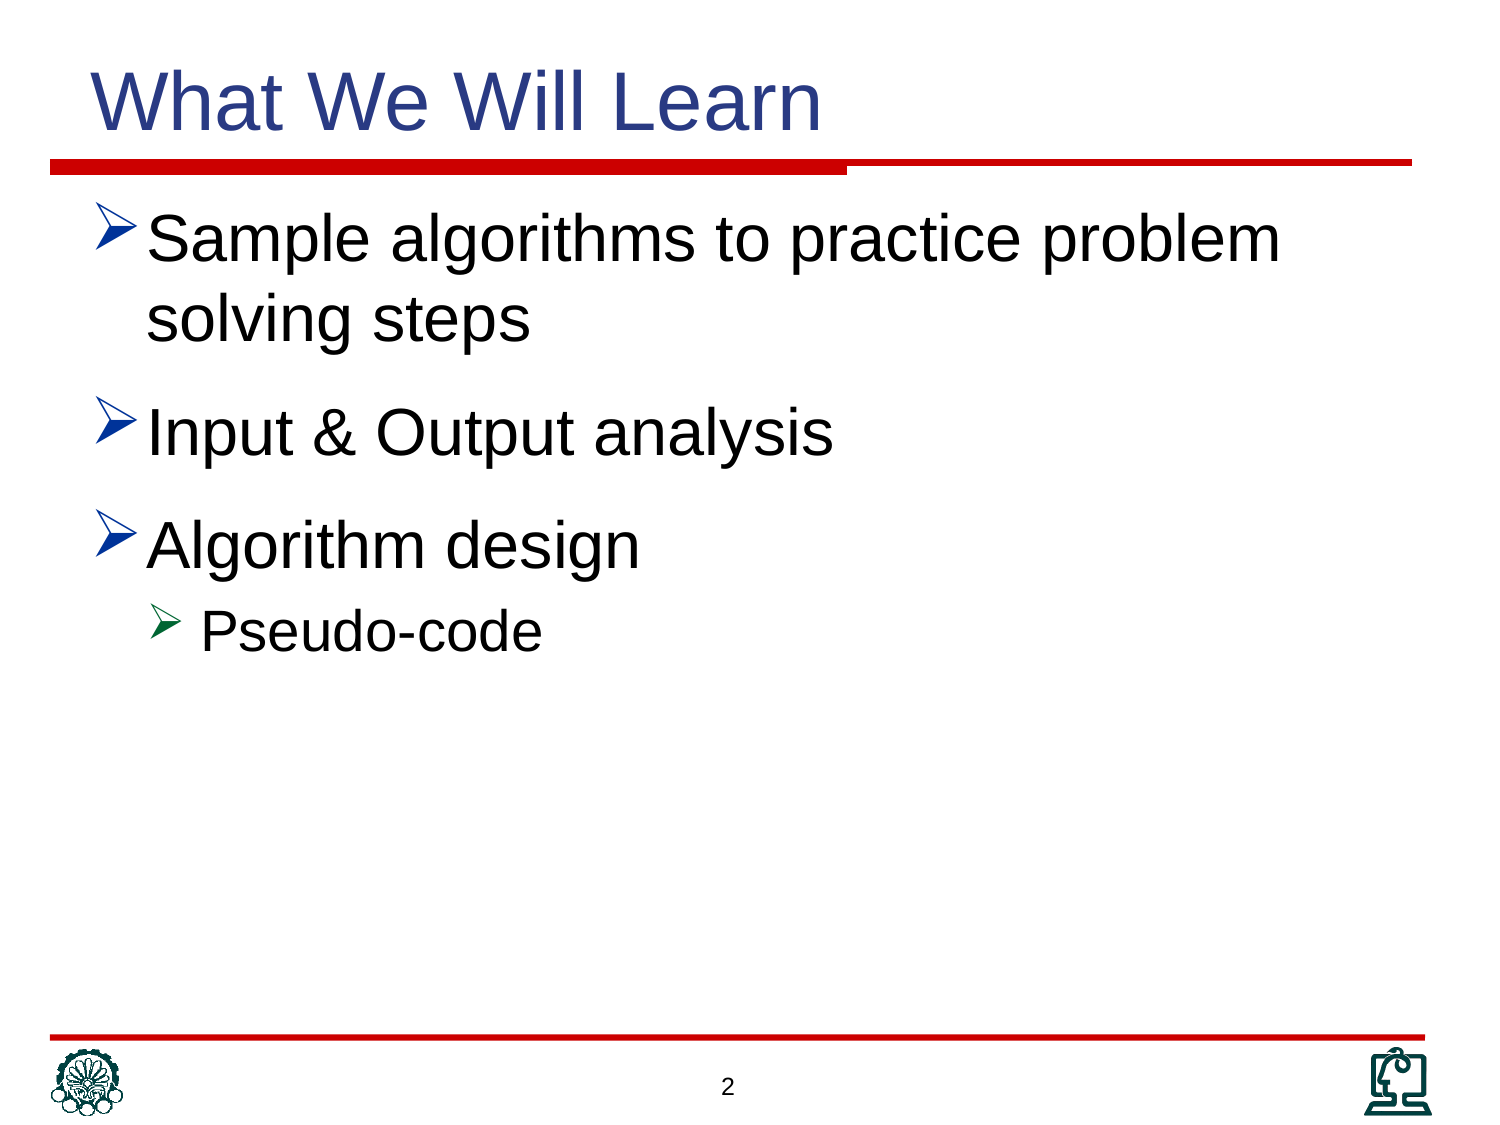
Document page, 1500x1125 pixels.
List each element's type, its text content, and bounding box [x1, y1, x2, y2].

list Sample algorithms to practice problem solving steps Input & Output analysis Algorithm design Pseudo-code [75, 187, 1425, 1038]
picture [1362, 1045, 1438, 1119]
title What We Will Learn [75, 24, 1425, 155]
picture [50, 1047, 125, 1118]
slide_number 2 [649, 1062, 751, 1103]
